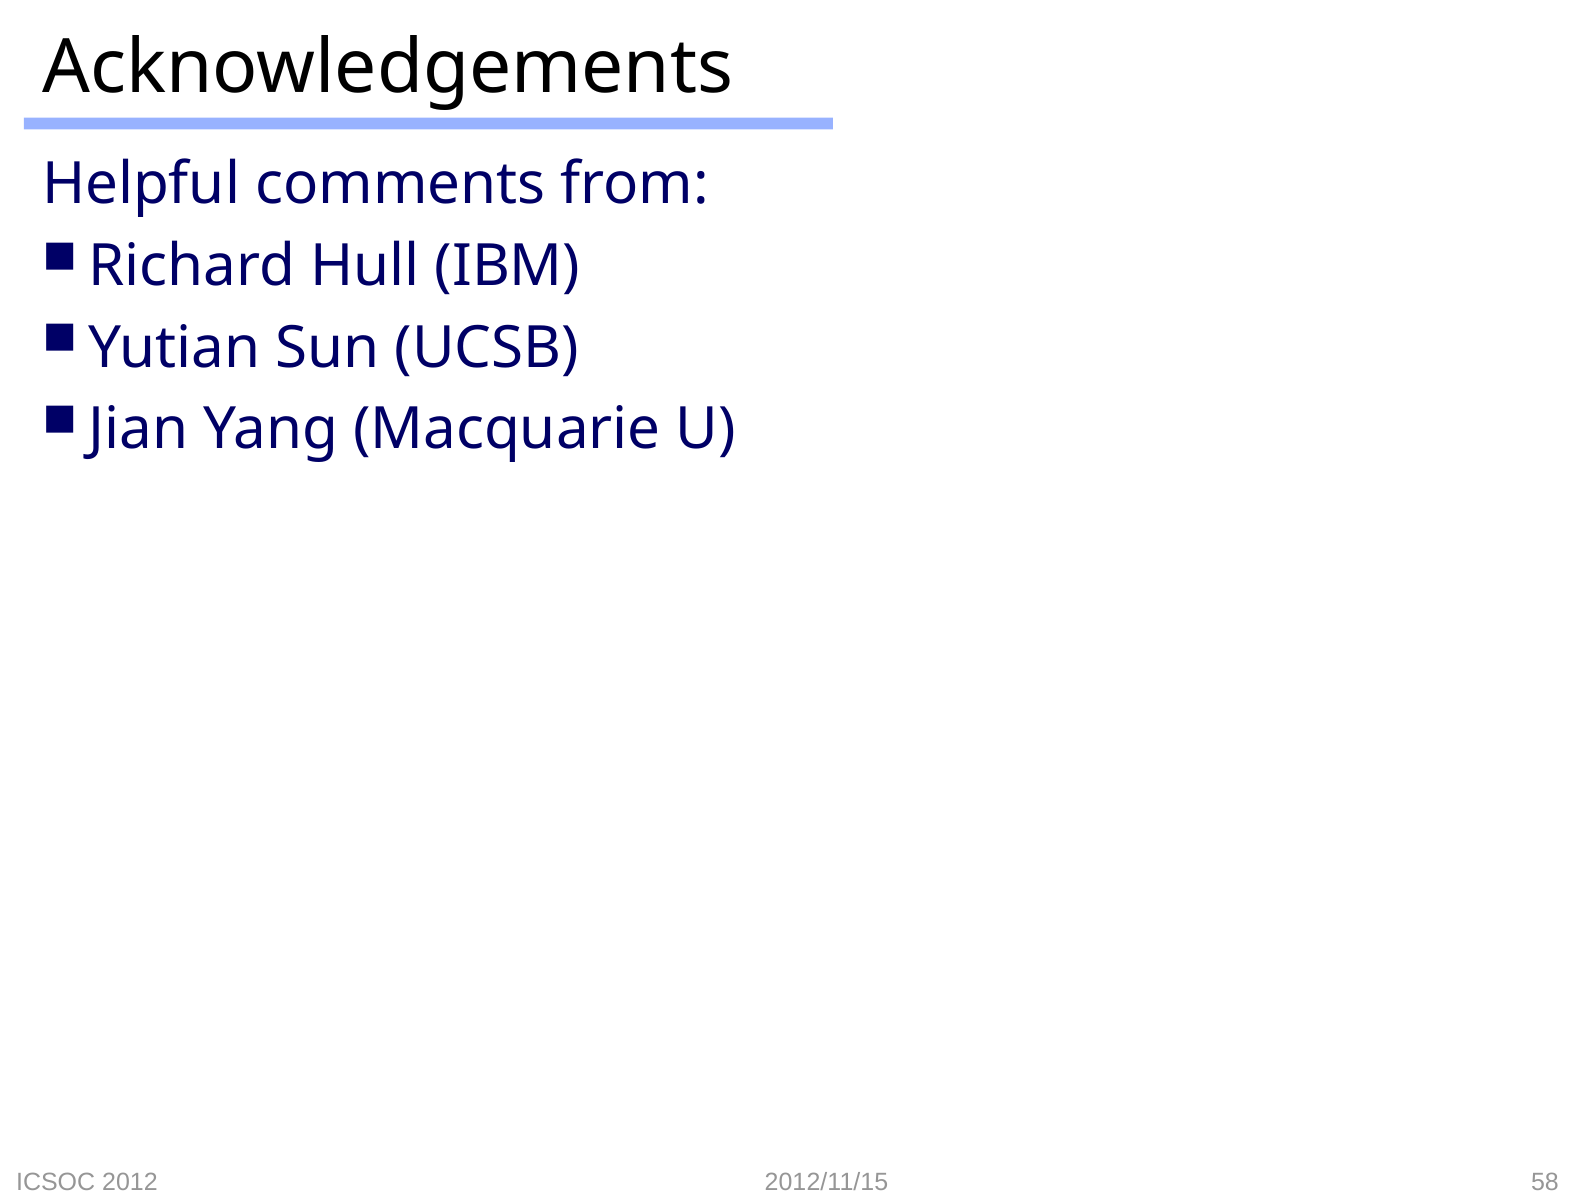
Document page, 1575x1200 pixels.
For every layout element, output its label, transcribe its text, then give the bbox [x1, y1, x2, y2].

footer ICSOC 2012 [0, 1160, 499, 1200]
list Helpful comments from: Richard Hull (IBM) Yutian Sun (UCSB) Jian Yang (Macquarie U) [26, 137, 1549, 1150]
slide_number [662, 1160, 991, 1200]
title Acknowledgements [26, 0, 1549, 125]
slide_number 58 [1246, 1160, 1575, 1200]
